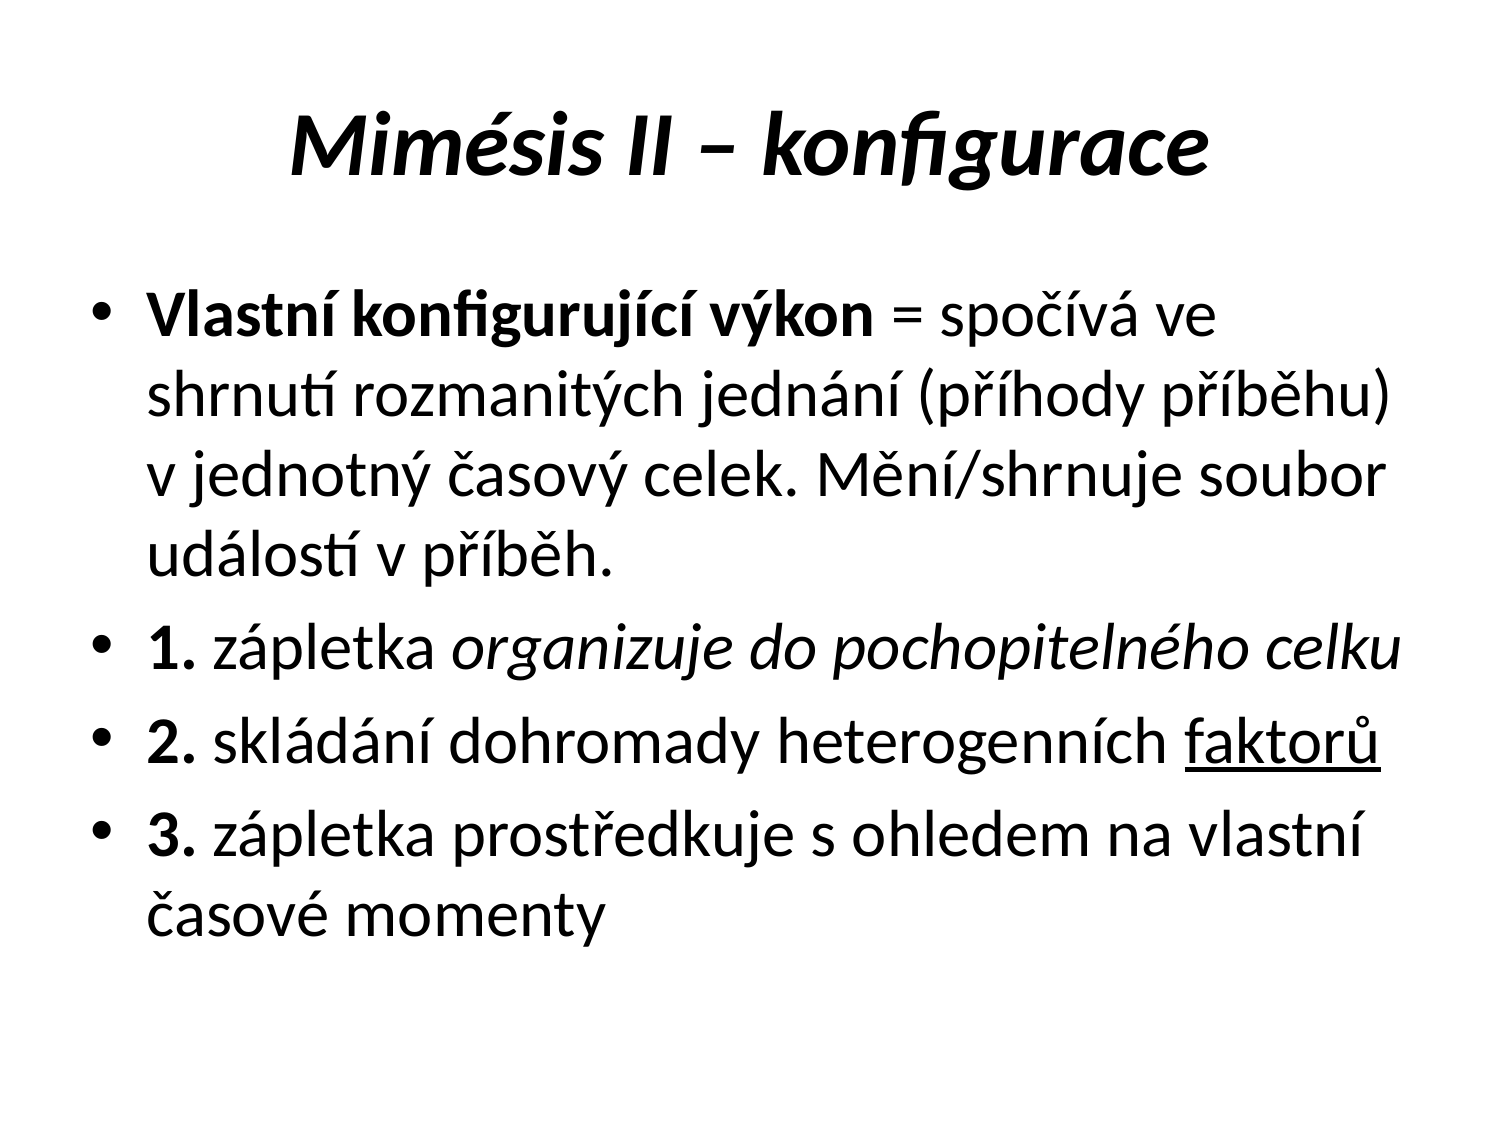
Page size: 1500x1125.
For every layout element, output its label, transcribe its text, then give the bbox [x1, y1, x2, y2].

list Vlastní konfigurující výkon = spočívá ve shrnutí rozmanitých jednání (příhody příběhu) v jednotný časový celek. Mění/shrnuje soubor událostí v příběh. 1. zápletka organizuje do pochopitelného celku 2. skládání dohromady heterogenních faktorů 3. zápletka prostředkuje s ohledem na vlastní časové momenty [75, 262, 1425, 1005]
title Mimésis II – konfigurace [75, 45, 1425, 233]
